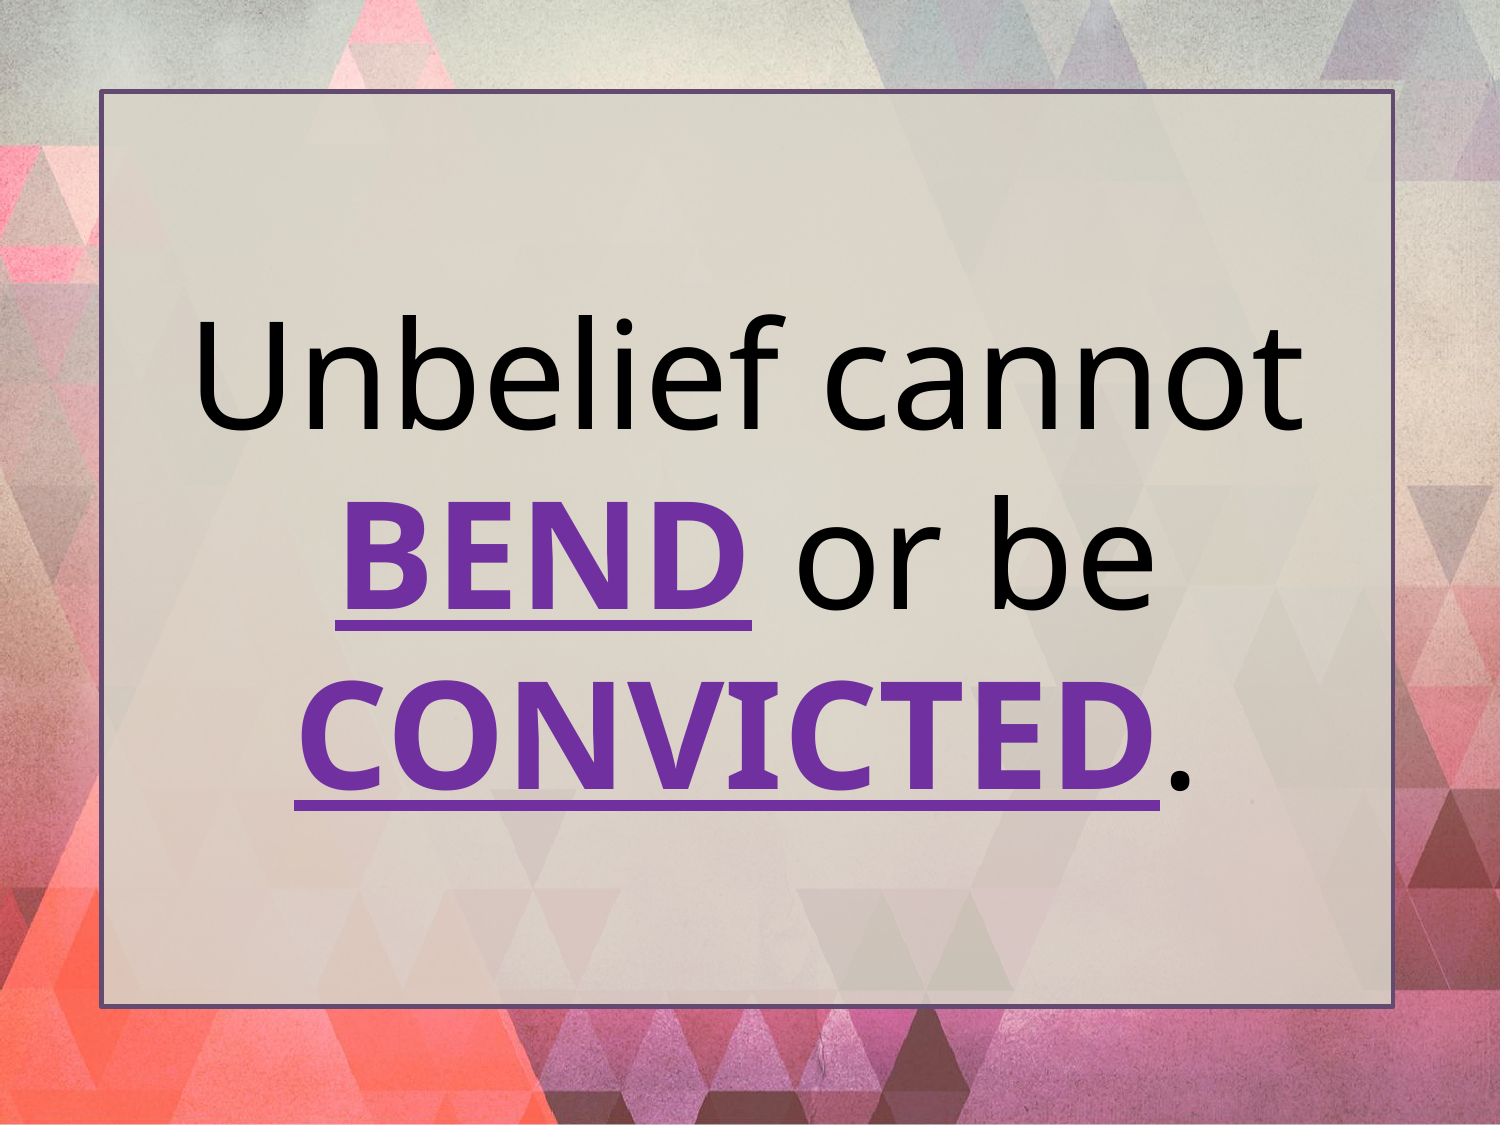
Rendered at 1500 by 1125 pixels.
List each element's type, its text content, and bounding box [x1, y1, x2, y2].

text_box Unbelief cannot BEND or be CONVICTED. [101, 91, 1394, 1007]
picture [0, 0, 1500, 1125]
